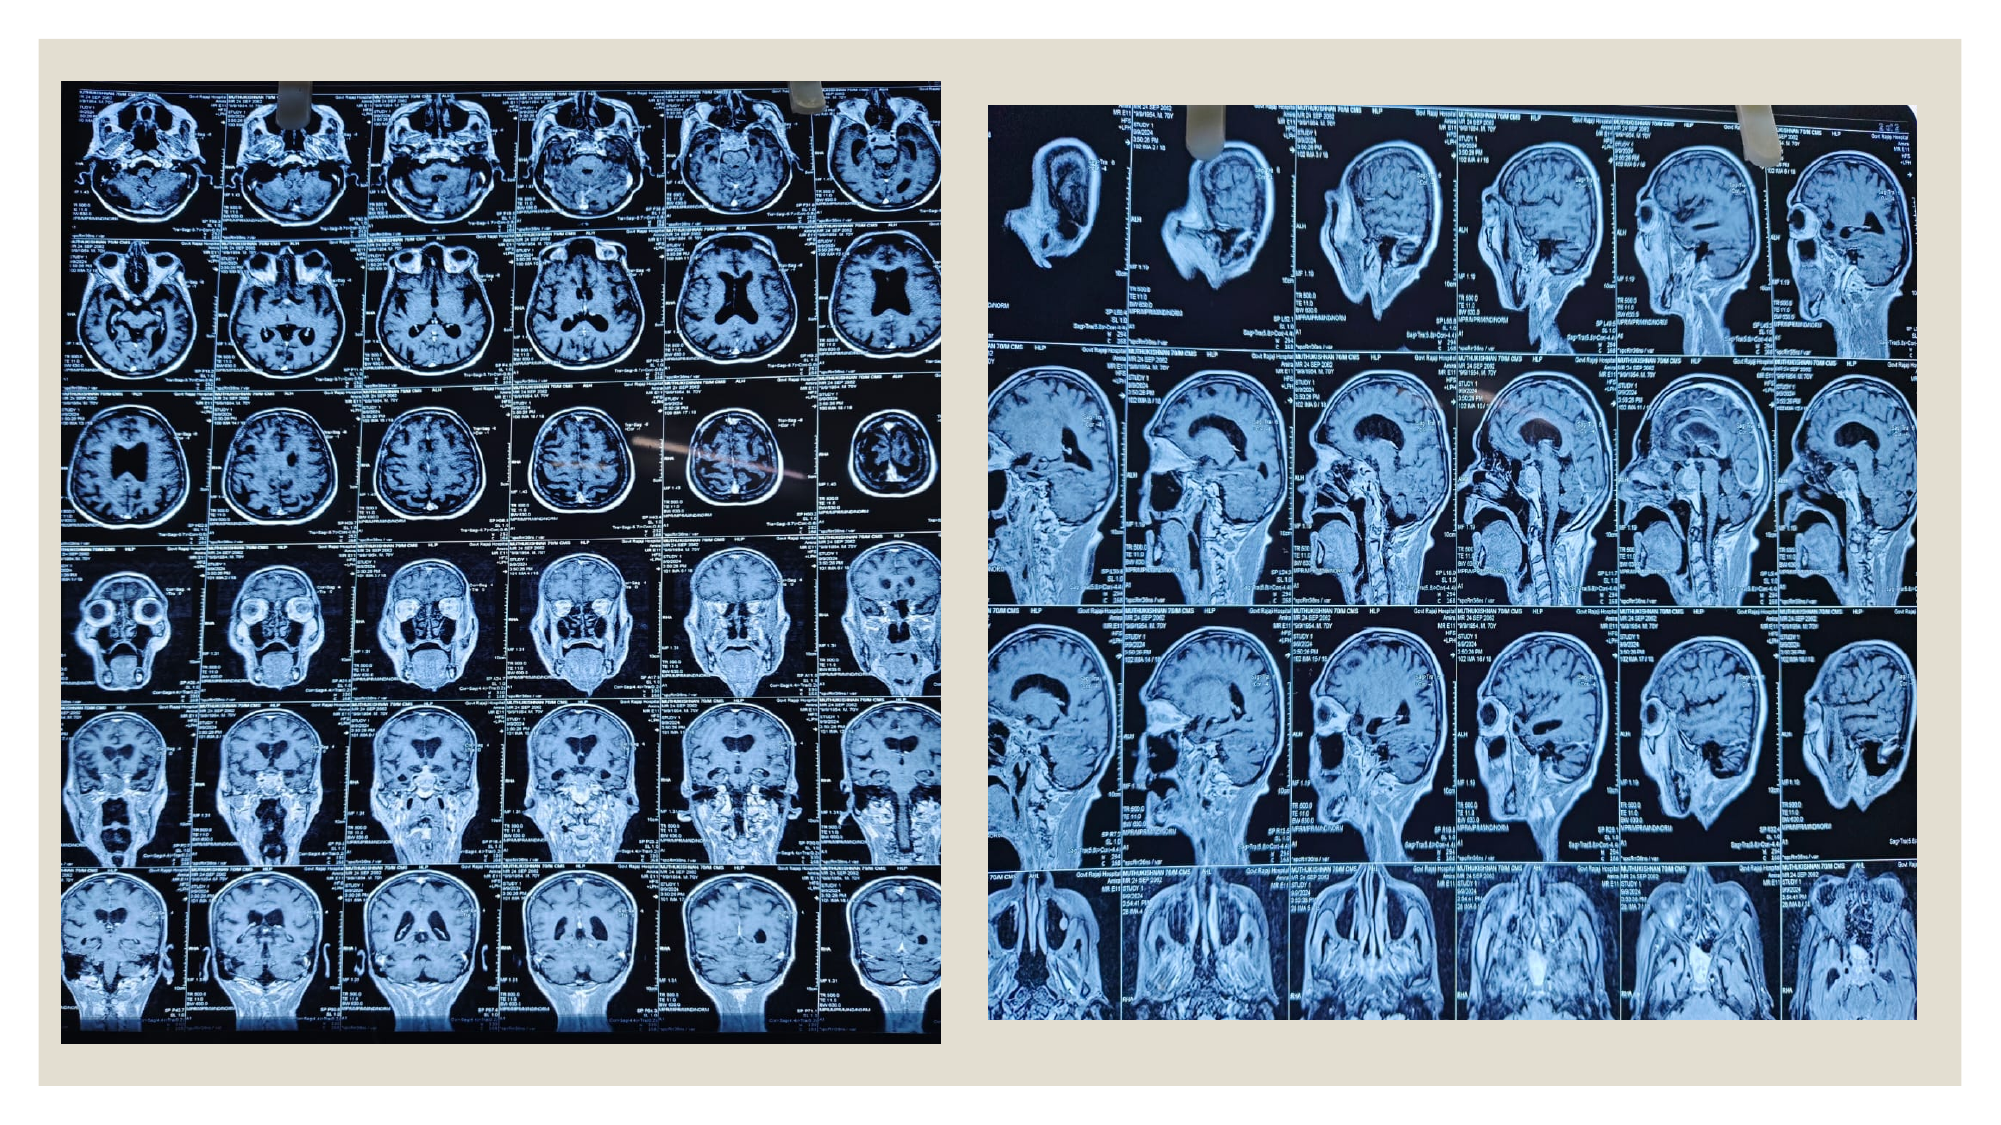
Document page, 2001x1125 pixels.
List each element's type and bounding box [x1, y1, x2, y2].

picture [988, 105, 1917, 1020]
list [61, 81, 941, 1044]
